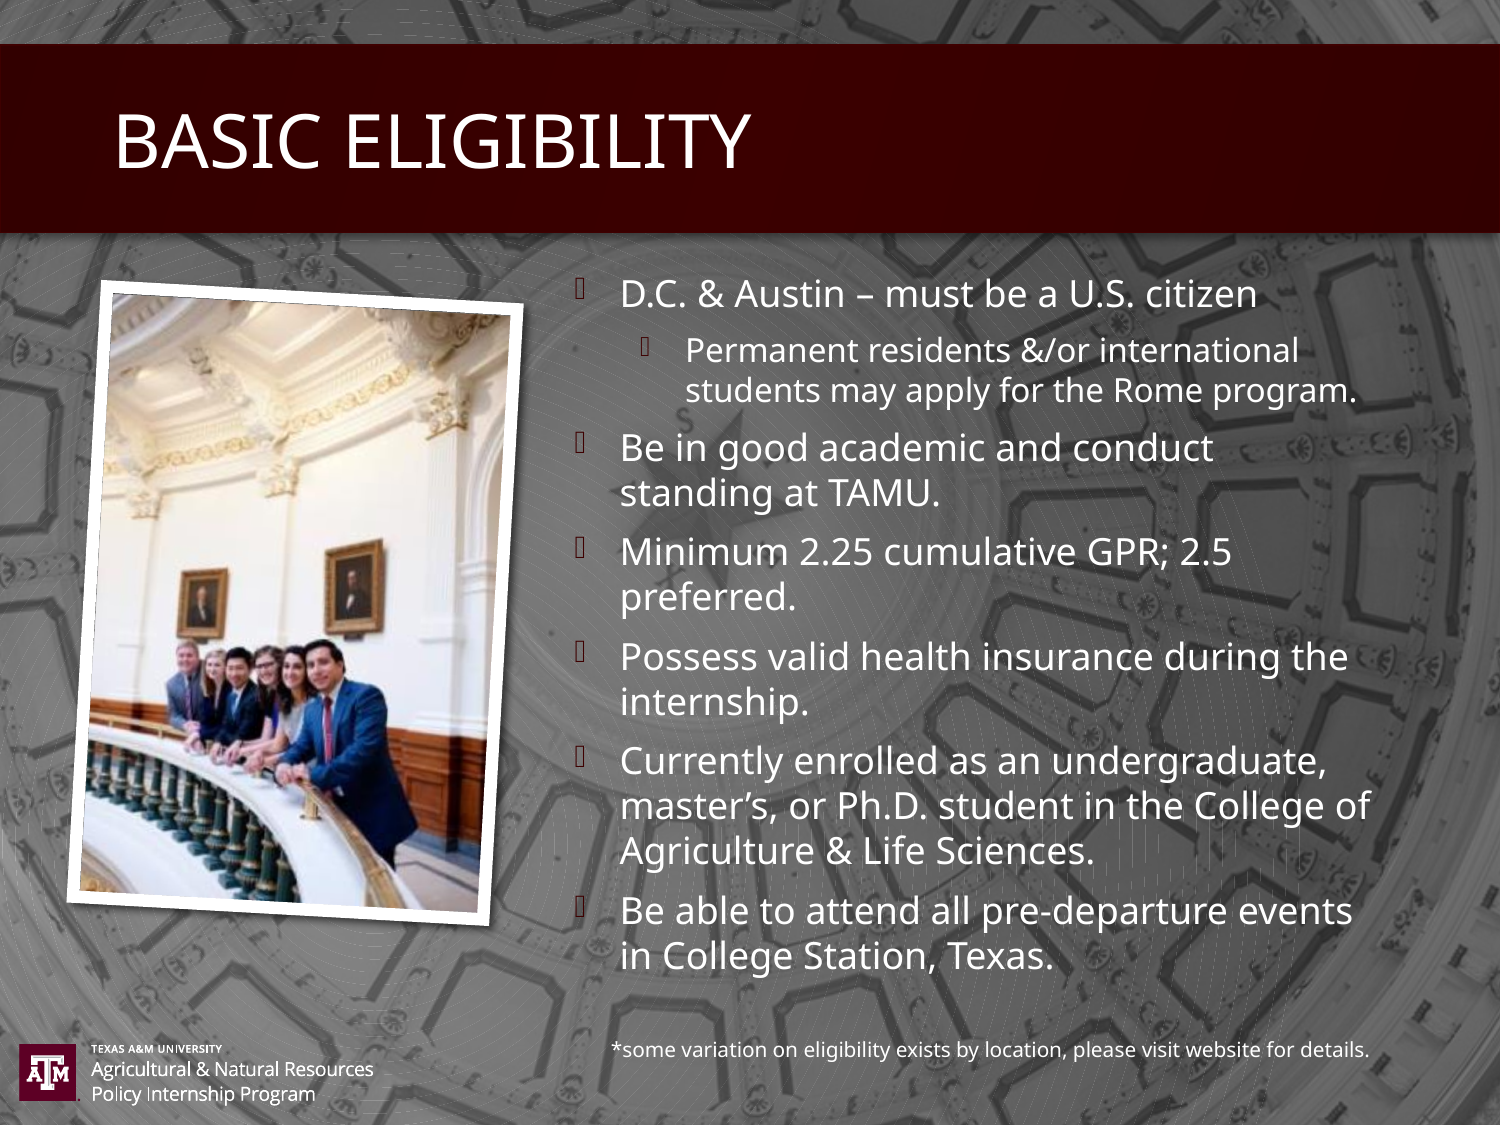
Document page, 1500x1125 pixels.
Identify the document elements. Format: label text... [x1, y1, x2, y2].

picture [81, 295, 510, 912]
text_box D.C. & Austin – must be a U.S. citizen Permanent residents &/or international students may apply for the Rome program. Be in good academic and conduct standing at TAMU. Minimum 2.25 cumulative GPR; 2.5 preferred. Possess valid health insurance during the internship. Currently enrolled as an undergraduate, master’s, or Ph.D. student in the College of Agriculture & Life Sciences. Be able to attend all pre-departure events in College Station, Texas. [548, 262, 1388, 875]
text_box *some variation on eligibility exists by location, please visit website for details. [596, 1028, 1448, 1069]
title Basic eligibility [112, 45, 1388, 233]
